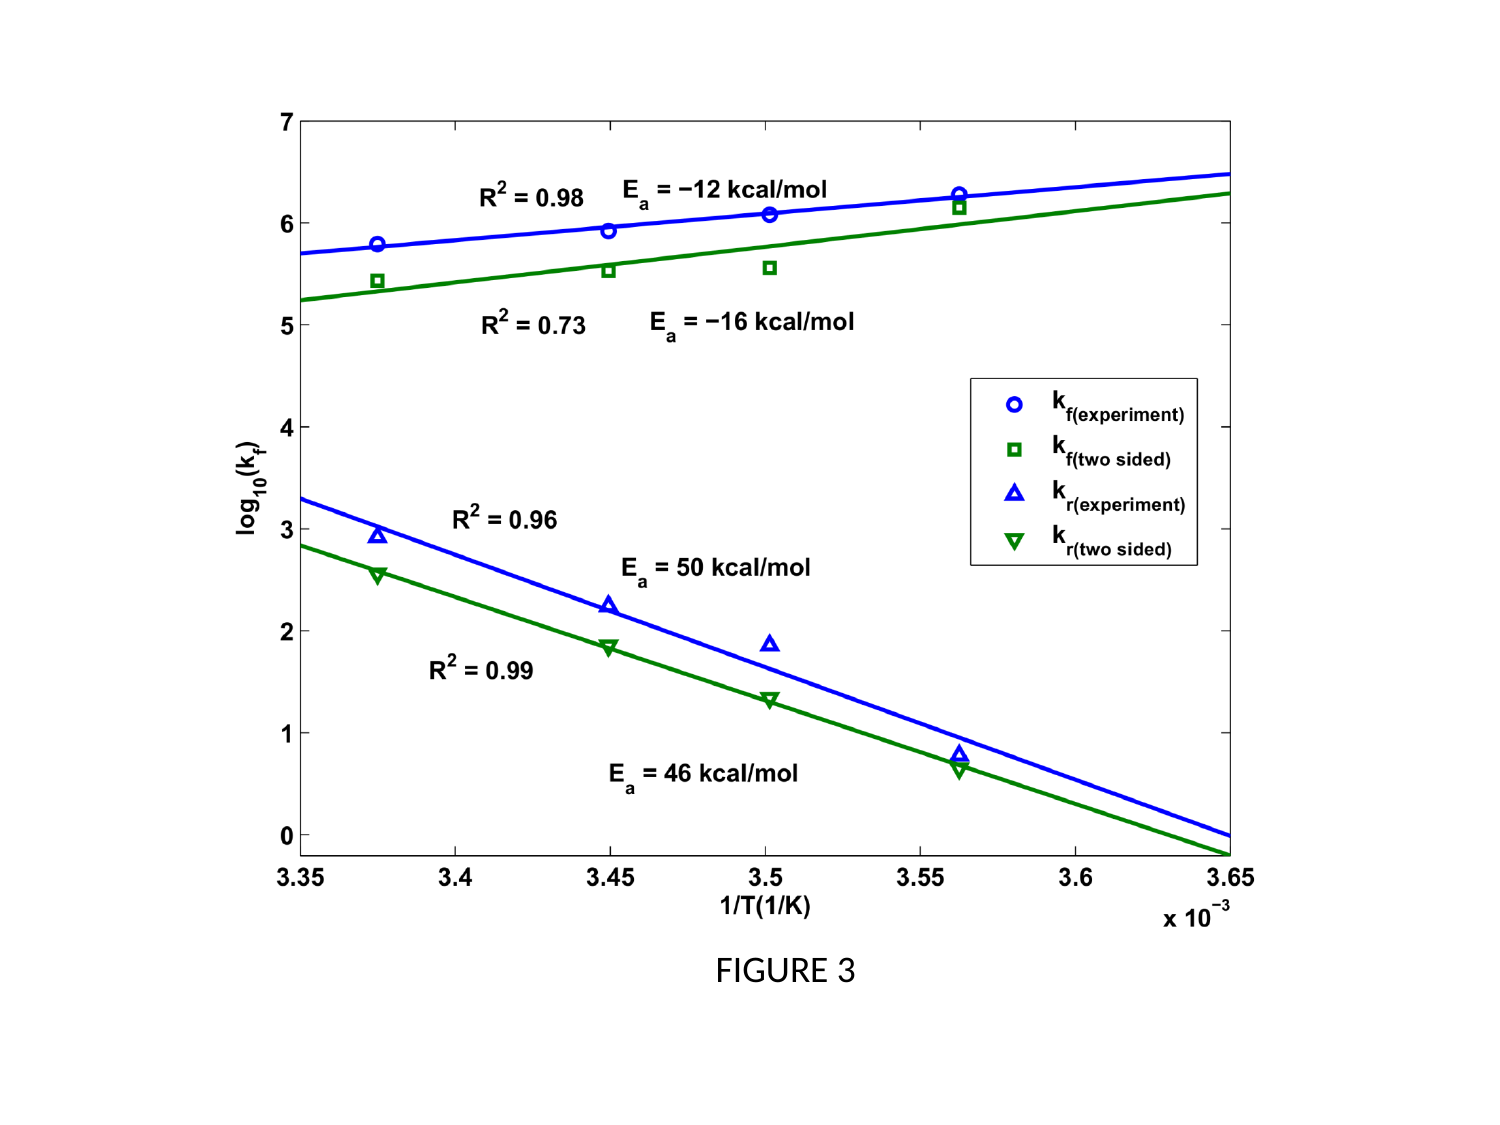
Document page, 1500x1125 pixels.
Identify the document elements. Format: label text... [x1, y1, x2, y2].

text_box FIGURE 3 [700, 937, 872, 998]
picture [224, 99, 1263, 927]
